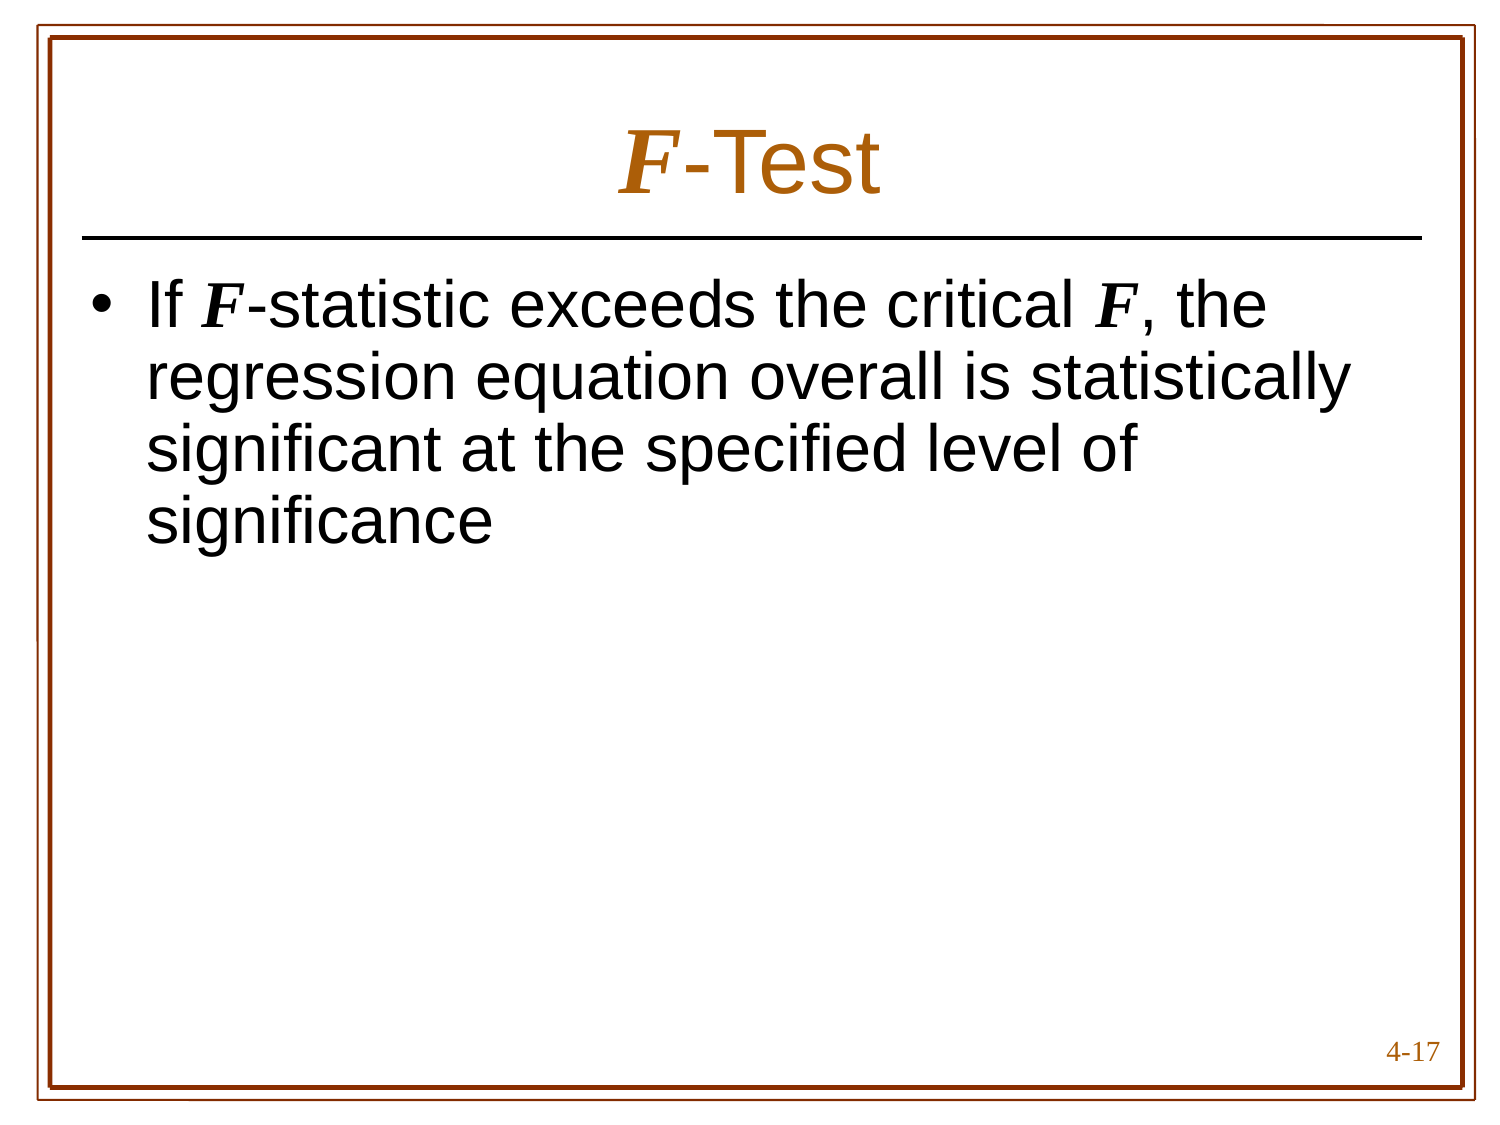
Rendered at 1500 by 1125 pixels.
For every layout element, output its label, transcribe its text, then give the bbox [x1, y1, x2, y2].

list If F-statistic exceeds the critical F, the regression equation overall is statistically significant at the specified level of significance [75, 262, 1425, 1005]
title F-Test [75, 61, 1425, 249]
